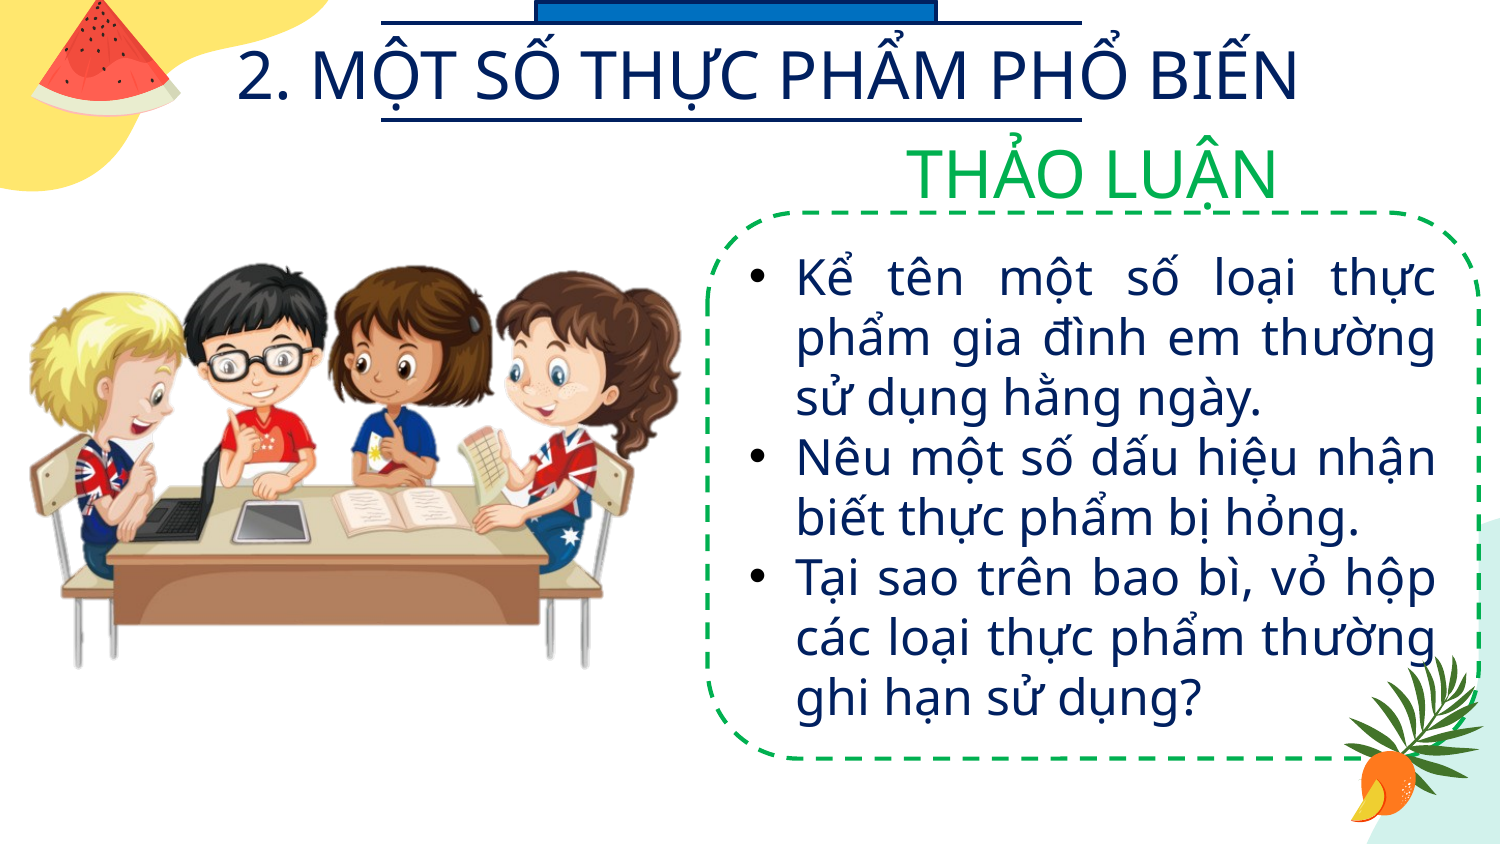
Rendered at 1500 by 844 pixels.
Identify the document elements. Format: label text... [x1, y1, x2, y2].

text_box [33, 0, 184, 63]
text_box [1334, 640, 1493, 838]
text_box THẢO LUẬN [891, 131, 1295, 220]
picture [20, 65, 694, 740]
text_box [221, 1, 1398, 123]
text_box Kể tên một số loại thực phẩm gia đình em thường sử dụng hằng ngày. Nêu một số dấu hiệu nhận biết thực phẩm bị hỏng. Tại sao trên bao bì, vỏ hộp các loại thực phẩm thường ghi hạn sử dụng? [705, 210, 1481, 761]
